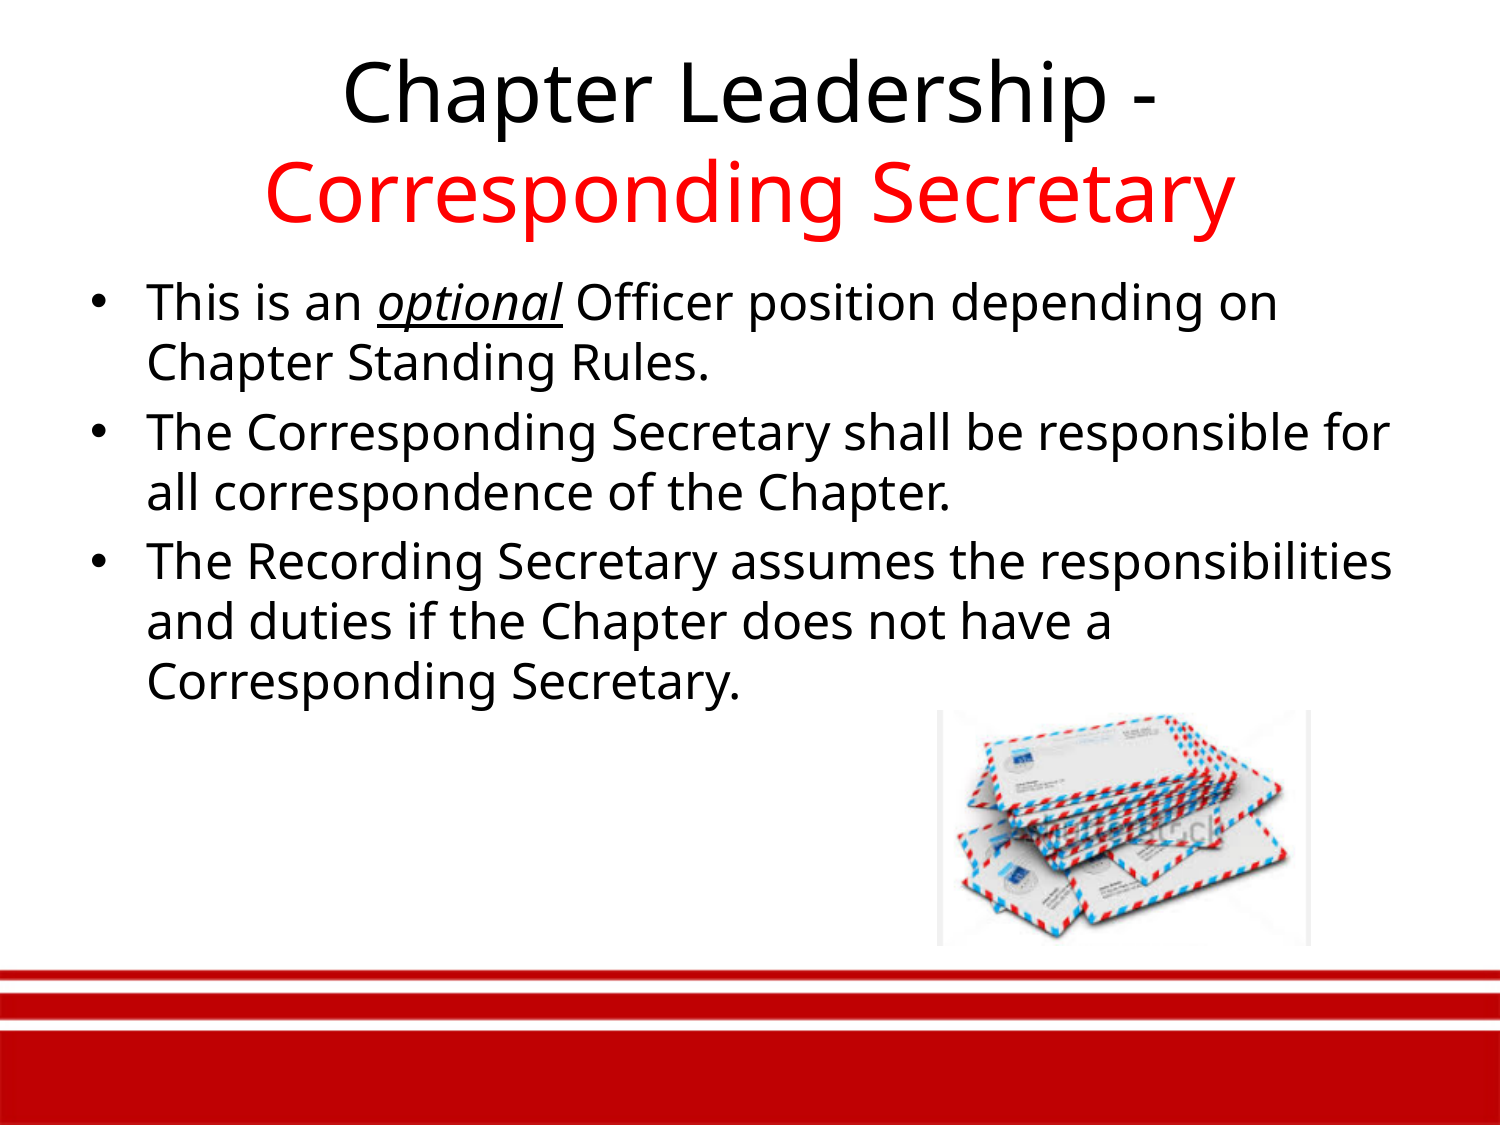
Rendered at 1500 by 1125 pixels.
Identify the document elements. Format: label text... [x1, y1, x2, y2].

title Chapter Leadership - Corresponding Secretary [75, 45, 1425, 233]
list This is an optional Officer position depending on Chapter Standing Rules. The Corresponding Secretary shall be responsible for all correspondence of the Chapter. The Recording Secretary assumes the responsibilities and duties if the Chapter does not have a Corresponding Secretary. [75, 262, 1425, 913]
picture [0, 0, 1500, 1125]
